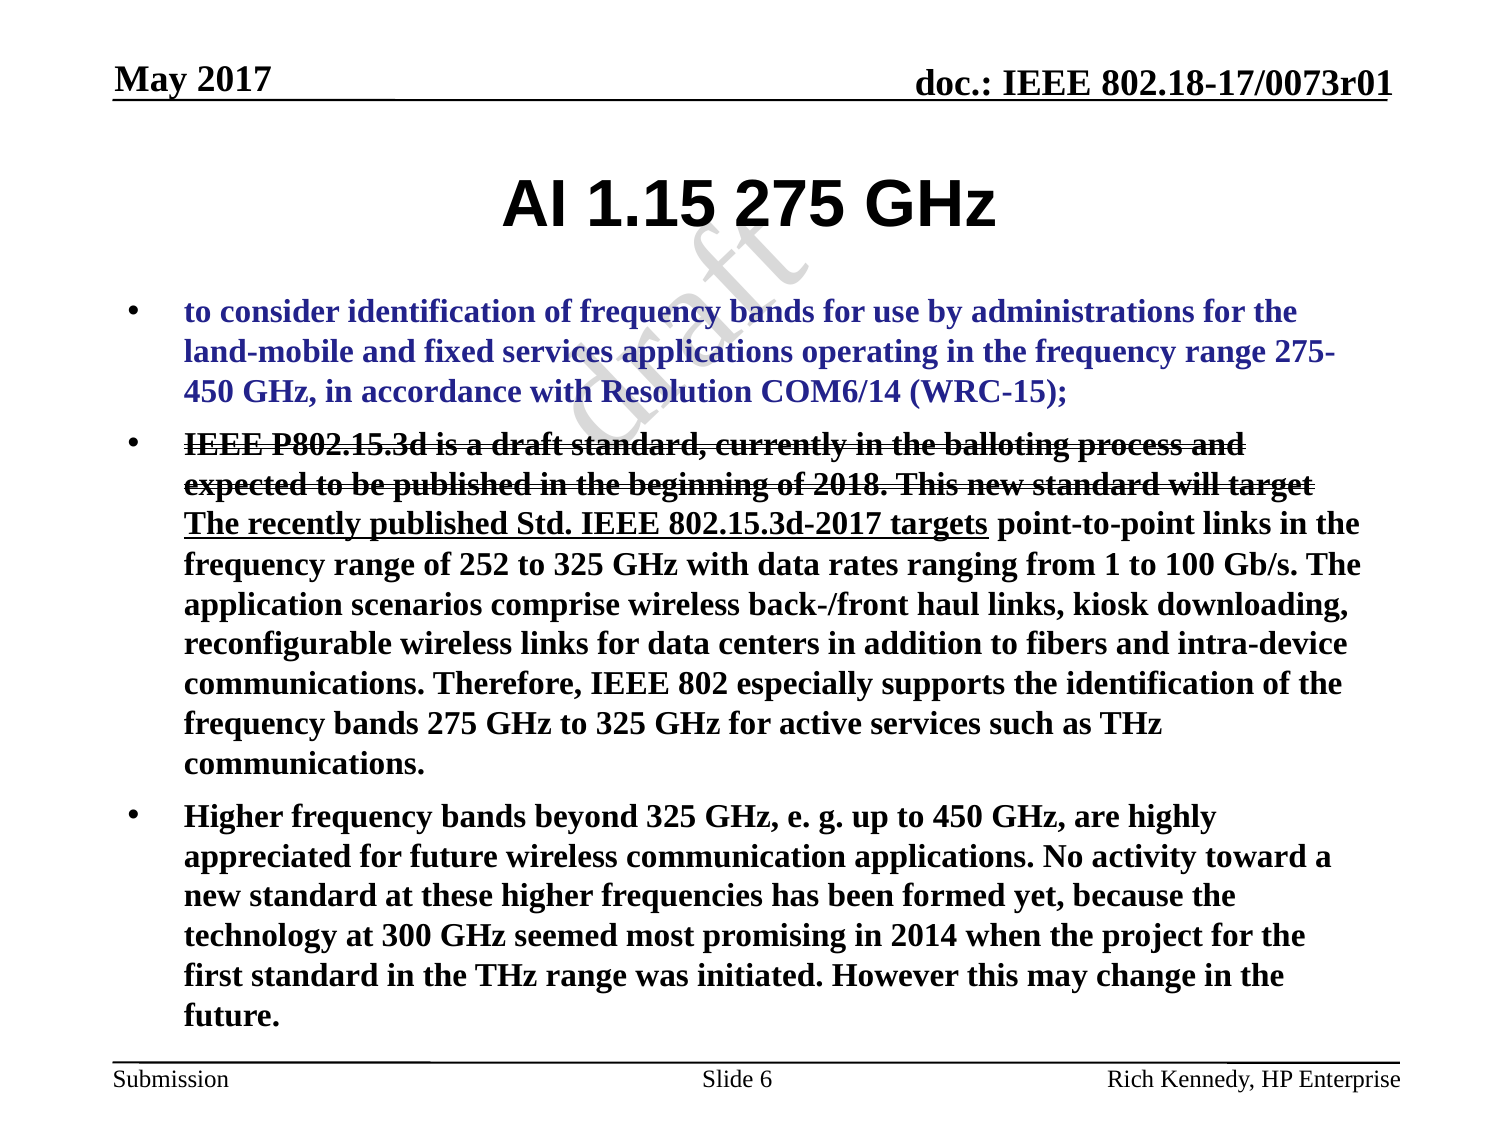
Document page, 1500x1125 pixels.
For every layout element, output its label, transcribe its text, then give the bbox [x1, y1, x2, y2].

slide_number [114, 54, 423, 100]
slide_number Slide 6 [674, 1061, 800, 1123]
footer Rich Kennedy, HP Enterprise [878, 1061, 1402, 1093]
title AI 1.15 275 GHz [112, 112, 1388, 281]
list to consider identification of frequency bands for use by administrations for the land-mobile and fixed services applications operating in the frequency range 275-450 GHz, in accordance with Resolution COM6/14 (WRC-15); IEEE P802.15.3d is a draft standard, currently in the balloting process and expected to be published in the beginning of 2018. This new standard will target The recently published Std. IEEE 802.15.3d-2017 targets point-to-point links in the frequency range of 252 to 325 GHz with data rates ranging from 1 to 100 Gb/s. The application scenarios comprise wireless back-/front haul links, kiosk downloading, reconfigurable wireless links for data centers in addition to fibers and intra-device communications. Therefore, IEEE 802 especially supports the identification of the frequency bands 275 GHz to 325 GHz for active services such as THz communications. Higher frequency bands beyond 325 GHz, e. g. up to 450 GHz, are highly appreciated for future wireless communication applications. No activity toward a new standard at these higher frequencies has been formed yet, because the technology at 300 GHz seemed most promising in 2014 when the project for the first standard in the THz range was initiated. However this may change in the future. [112, 281, 1388, 958]
